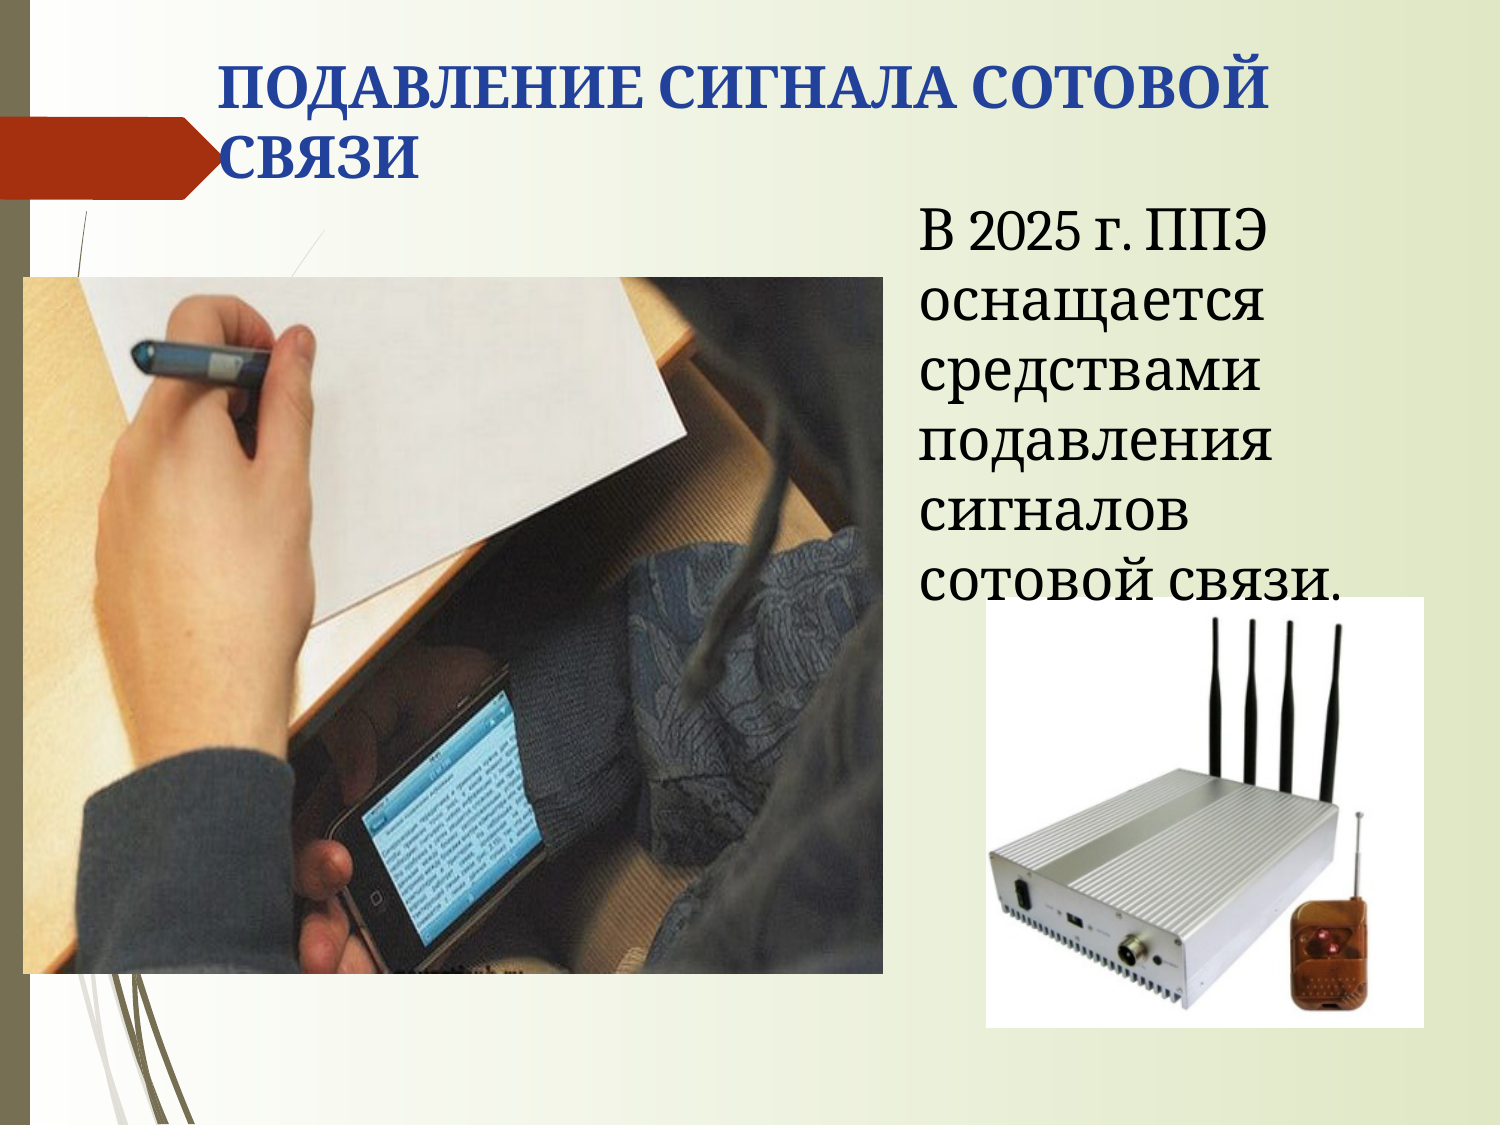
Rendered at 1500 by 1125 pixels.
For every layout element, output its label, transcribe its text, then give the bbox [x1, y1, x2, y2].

picture [985, 597, 1424, 1028]
title ПОДАВЛЕНИЕ СИГНАЛА СОТОВОЙ СВЯЗИ [202, 42, 1500, 199]
picture [23, 276, 883, 974]
text_box В 2025 г. ППЭ оснащается средствами подавления сигналов сотовой связи. [903, 184, 1454, 620]
